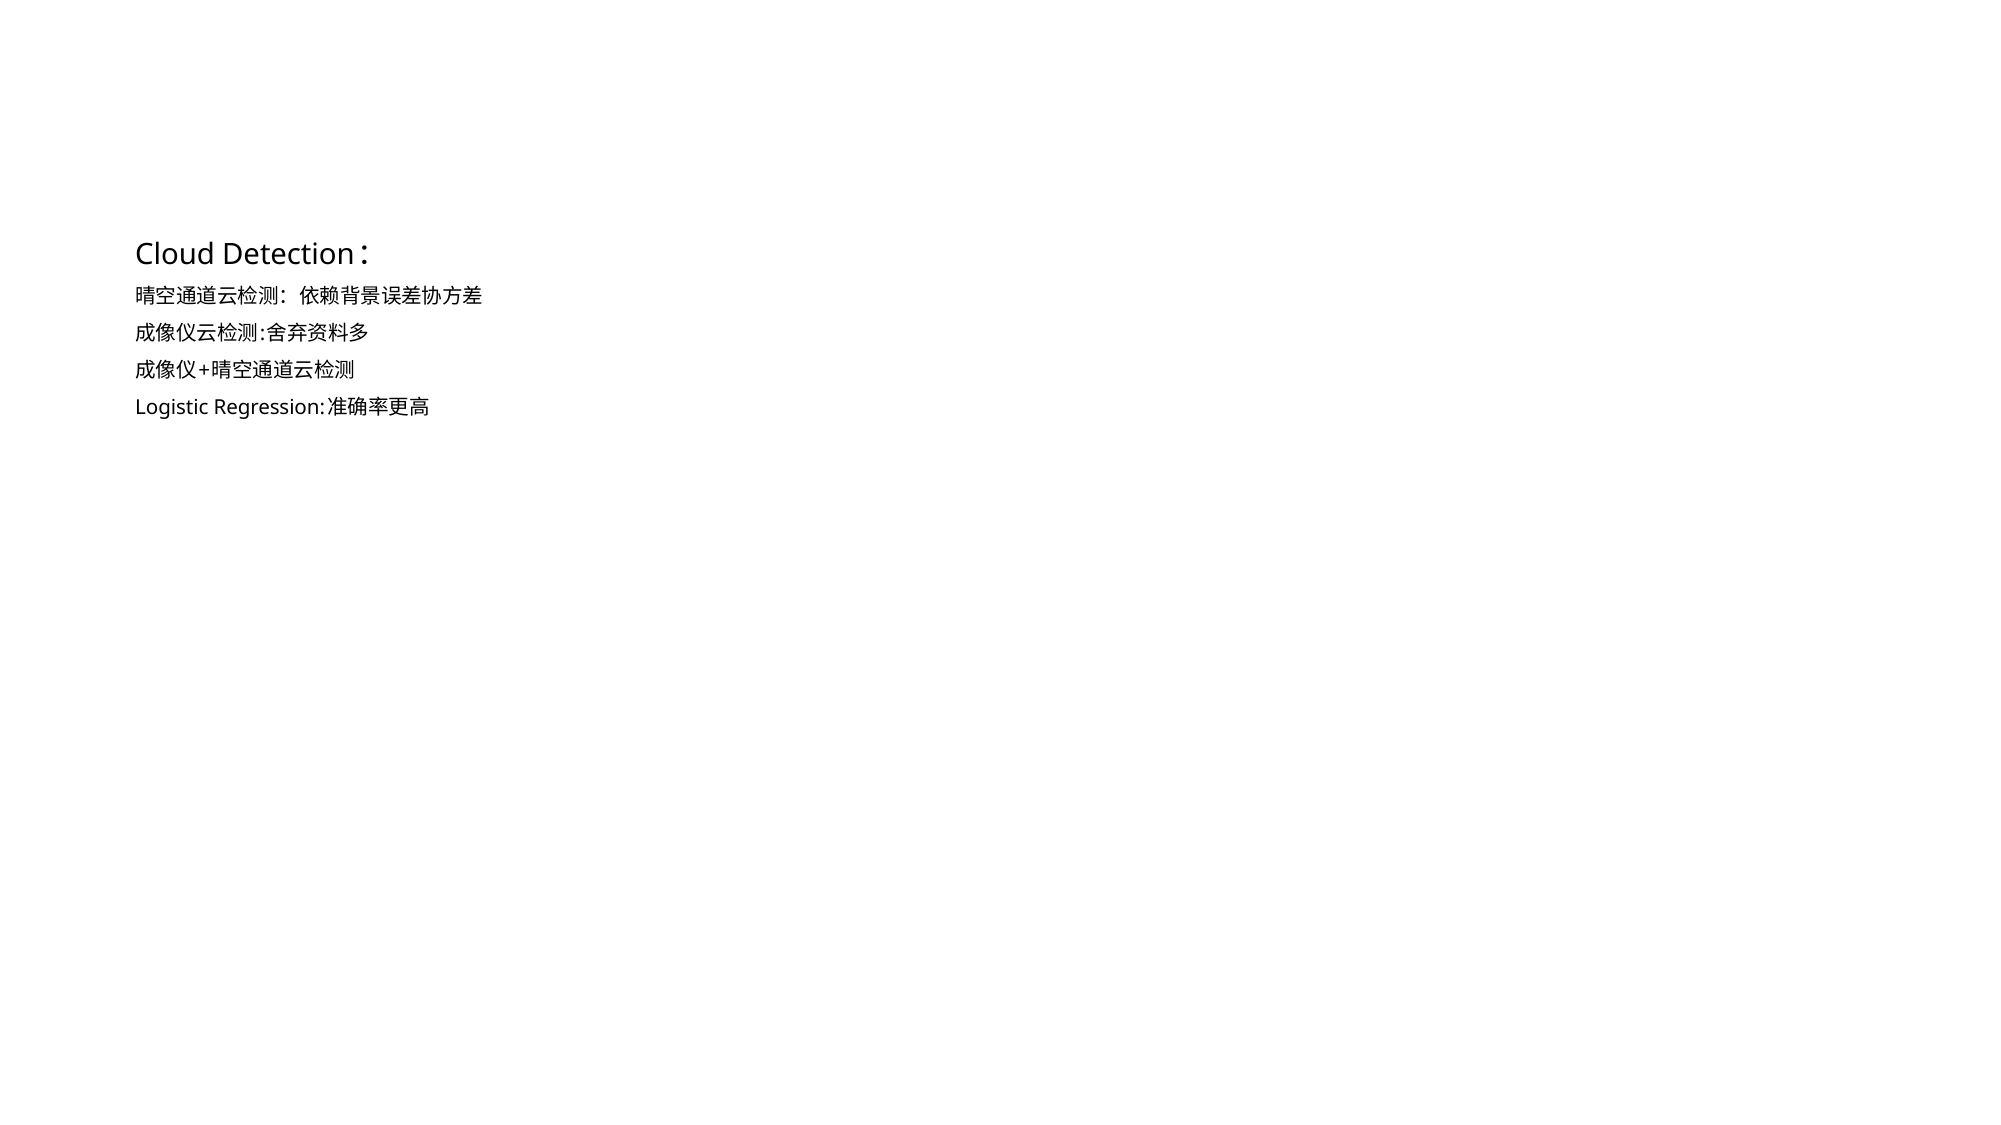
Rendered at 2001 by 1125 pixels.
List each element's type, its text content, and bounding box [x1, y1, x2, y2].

title Cloud Detection： 晴空通道云检测：依赖背景误差协方差 成像仪云检测:舍弃资料多 成像仪+晴空通道云检测 Logistic Regression:准确率更高 [120, 209, 1846, 428]
